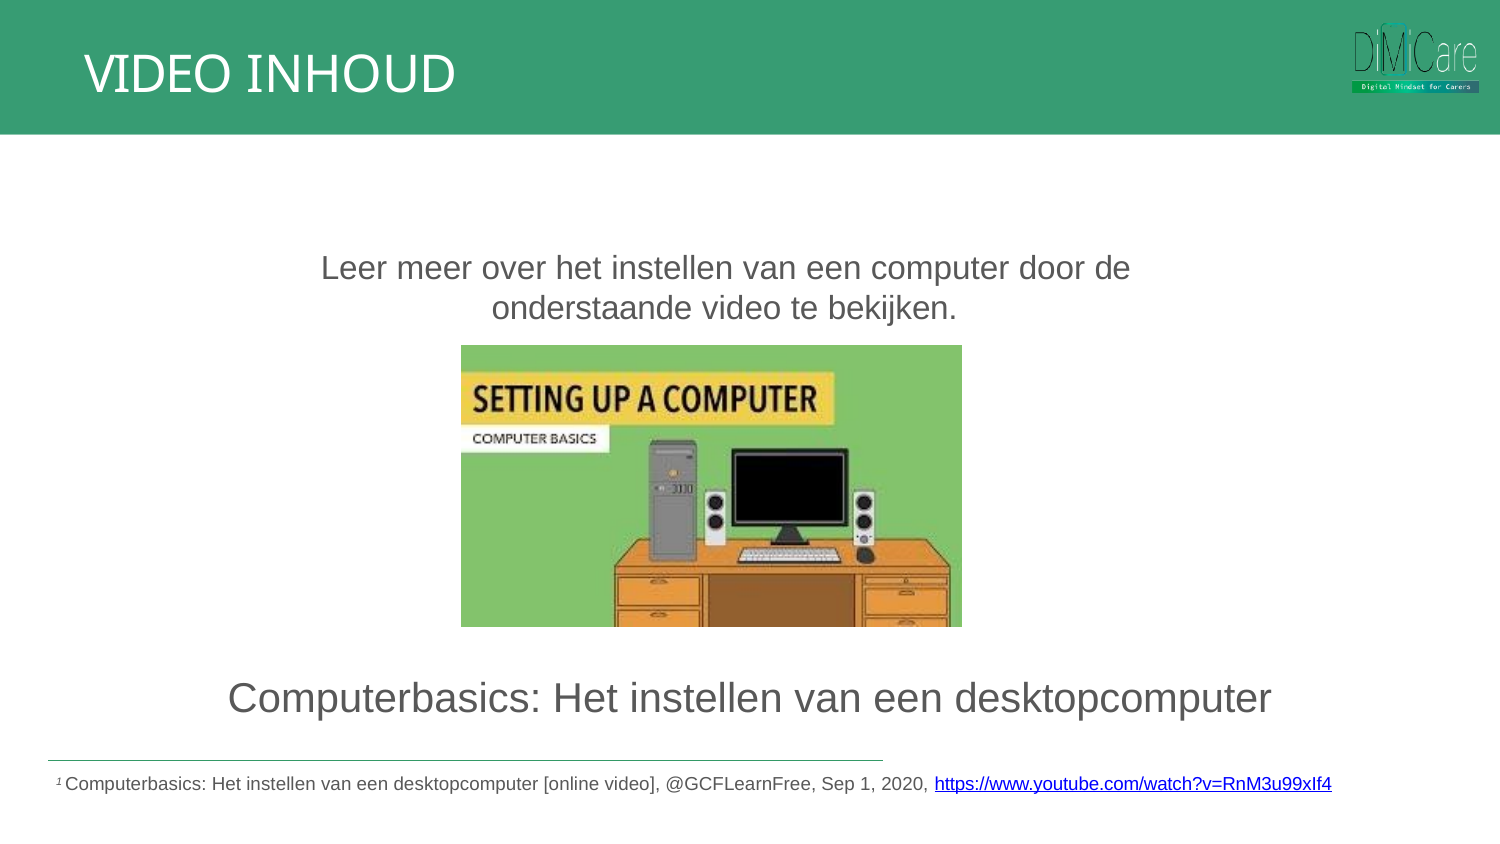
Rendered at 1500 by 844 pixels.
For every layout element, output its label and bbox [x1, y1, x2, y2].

text_box [0, 0, 1500, 844]
text_box [48, 345, 962, 762]
